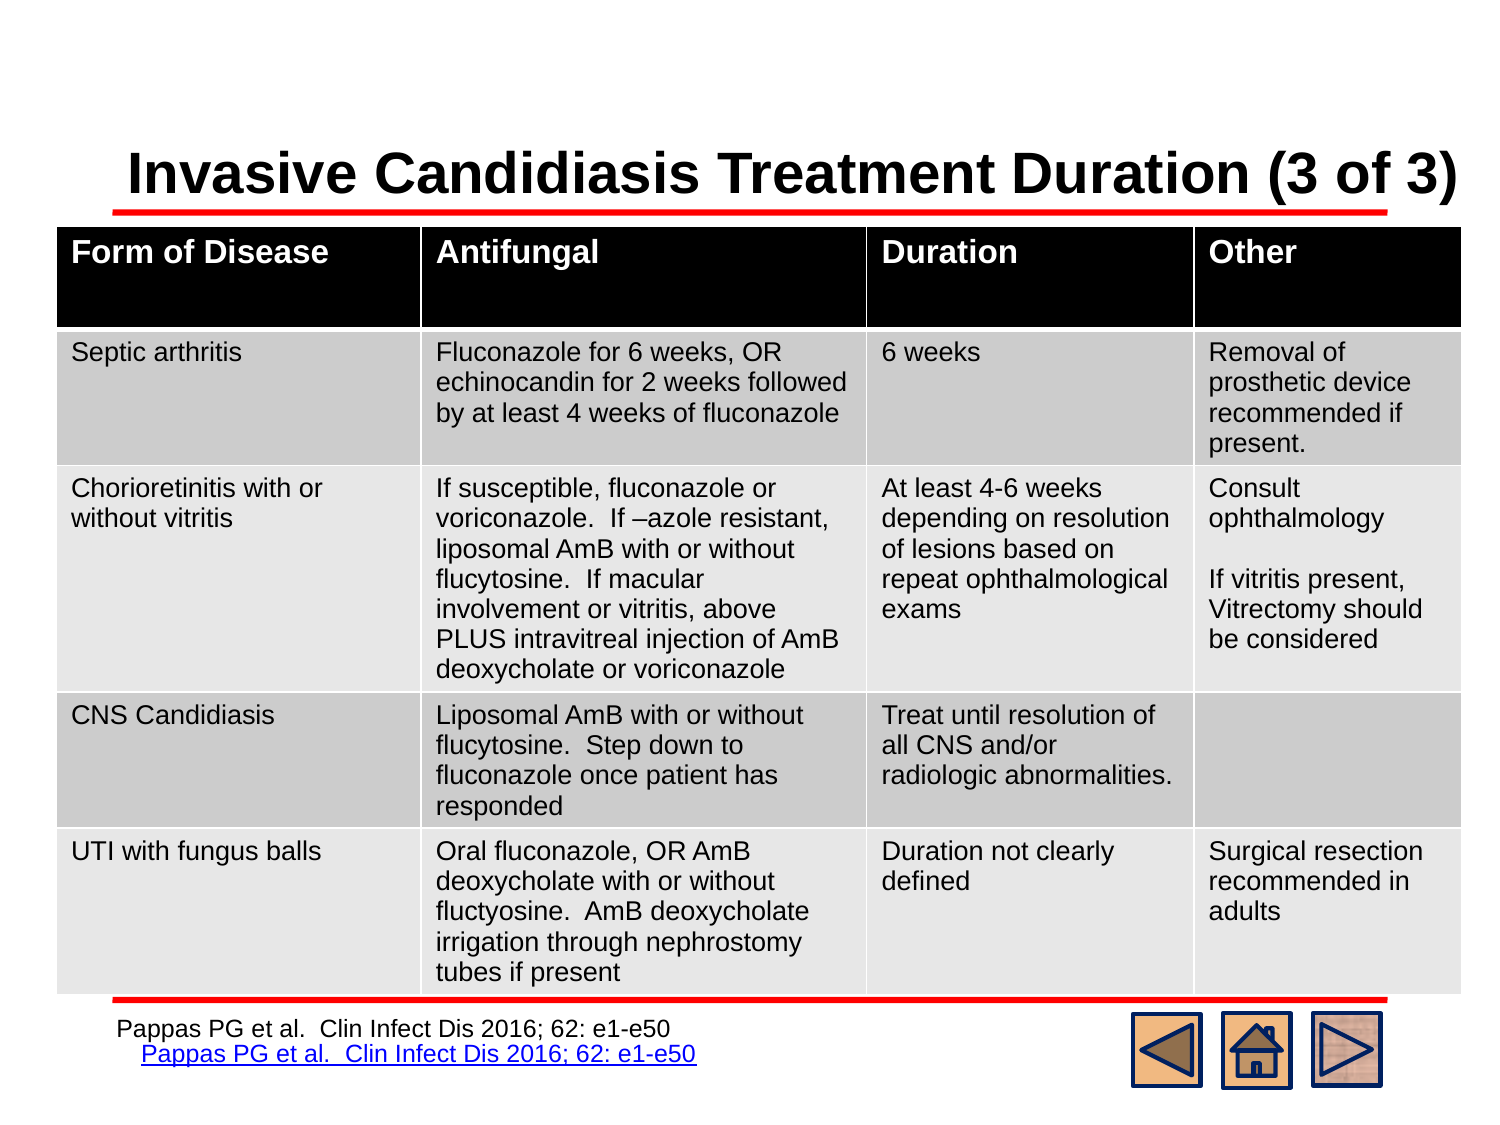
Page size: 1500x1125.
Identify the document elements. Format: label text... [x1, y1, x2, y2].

table_cell UTI with fungus balls [57, 829, 420, 994]
table_cell 6 weeks [867, 332, 1193, 465]
table_cell Chorioretinitis with or without vitritis [57, 466, 420, 691]
text_box Pappas PG et al. Clin Infect Dis 2016; 62: e1-e50 [141, 1030, 1089, 1076]
table_cell Liposomal AmB with or without flucytosine. Step down to fluconazole once patient has responded [422, 693, 866, 827]
table_cell [1195, 693, 1461, 827]
title Invasive Candidiasis Treatment Duration (3 of 3) [112, 62, 1500, 213]
table_header Other [1195, 227, 1461, 327]
table_cell Consult ophthalmology If vitritis present, Vitrectomy should be considered [1195, 466, 1461, 691]
table_cell Septic arthritis [57, 332, 420, 465]
table_cell Surgical resection recommended in adults [1195, 829, 1461, 994]
list Treatment duration for other forms of invasive Candidiasis [112, 995, 1388, 1001]
table_cell CNS Candidiasis [57, 693, 420, 827]
table_cell Removal of prosthetic device recommended if present. [1195, 332, 1461, 465]
table_header Duration [867, 227, 1193, 327]
text_box [1311, 1011, 1383, 1088]
table_cell Duration not clearly defined [867, 829, 1193, 994]
text_box [1221, 1011, 1293, 1090]
text_box Pappas PG et al. Clin Infect Dis 2016; 62: e1-e50 [116, 1005, 1064, 1051]
table_header Form of Disease [57, 227, 420, 327]
table_cell At least 4-6 weeks depending on resolution of lesions based on repeat ophthalmological exams [867, 466, 1193, 691]
table_header Antifungal [422, 227, 866, 327]
table_cell Fluconazole for 6 weeks, OR echinocandin for 2 weeks followed by at least 4 weeks of fluconazole [422, 332, 866, 465]
table_cell Oral fluconazole, OR AmB deoxycholate with or without fluctyosine. AmB deoxycholate irrigation through nephrostomy tubes if present [422, 829, 866, 994]
text_box [1131, 1012, 1203, 1088]
table_cell If susceptible, fluconazole or voriconazole. If –azole resistant, liposomal AmB with or without flucytosine. If macular involvement or vitritis, above PLUS intravitreal injection of AmB deoxycholate or voriconazole [422, 466, 866, 691]
table_cell Treat until resolution of all CNS and/or radiologic abnormalities. [867, 693, 1193, 827]
